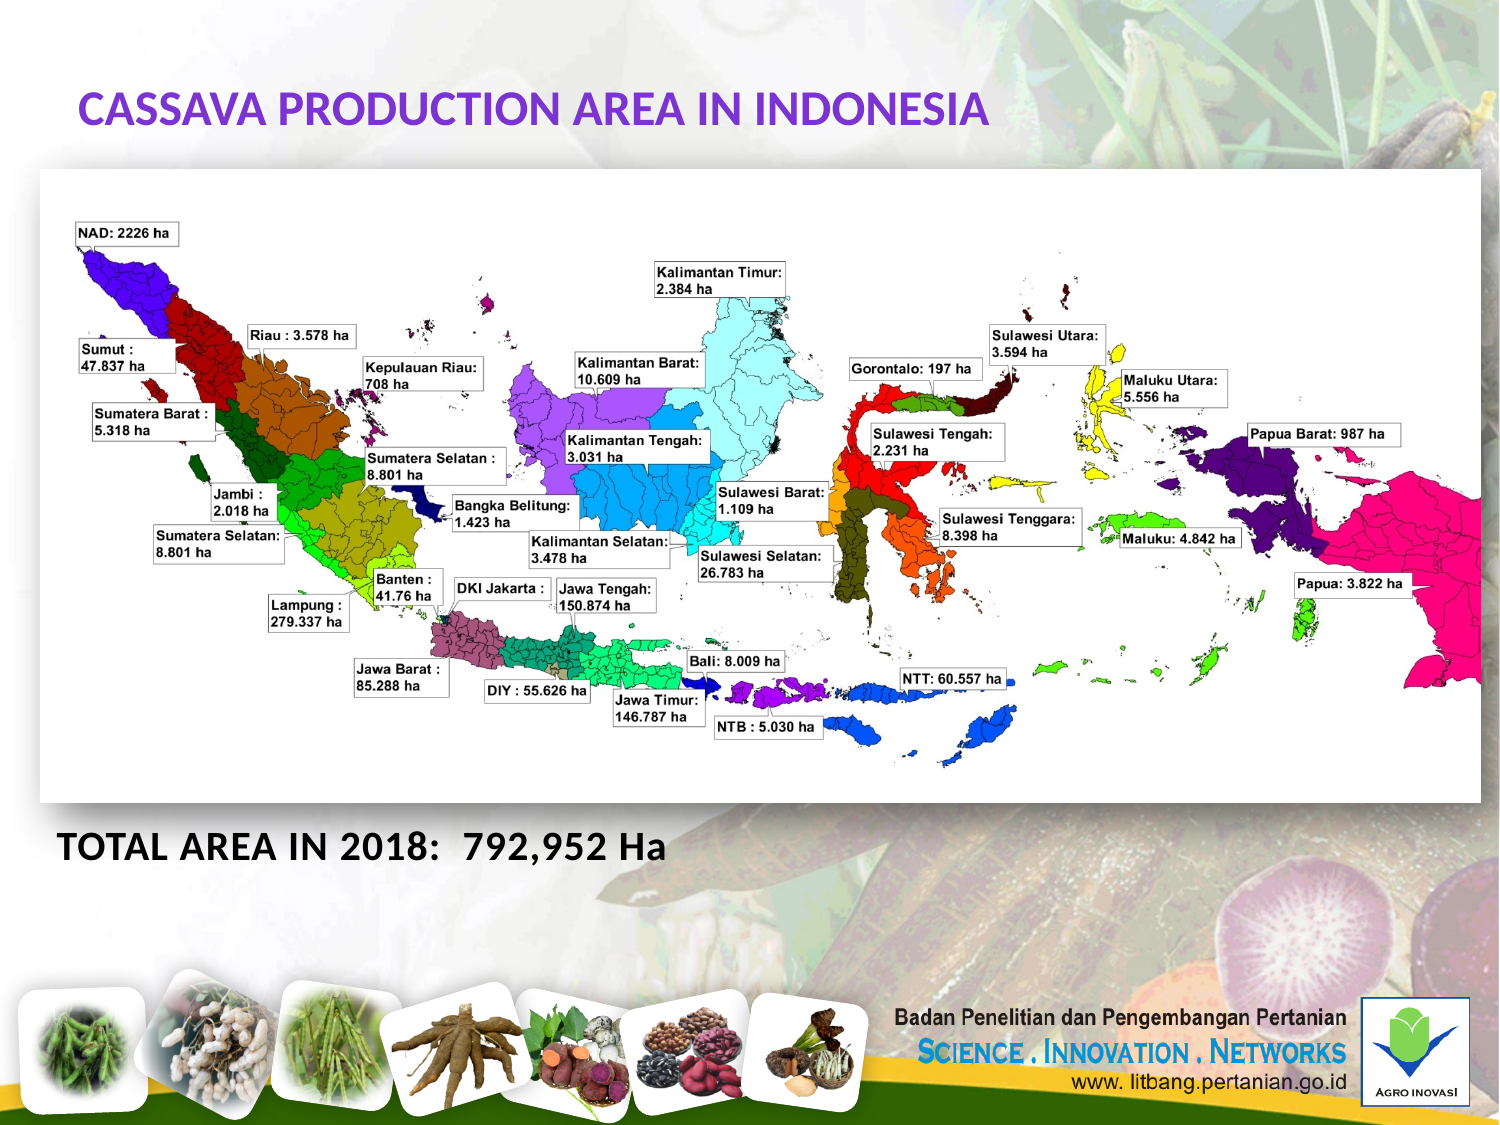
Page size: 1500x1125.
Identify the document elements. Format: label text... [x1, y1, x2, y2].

text_box Cassava PRODUCTION Area in Indonesia [63, 67, 1016, 143]
text_box TOTAL AREA IN 2018: 792,952 Ha [41, 811, 682, 877]
picture [0, 0, 1500, 1125]
